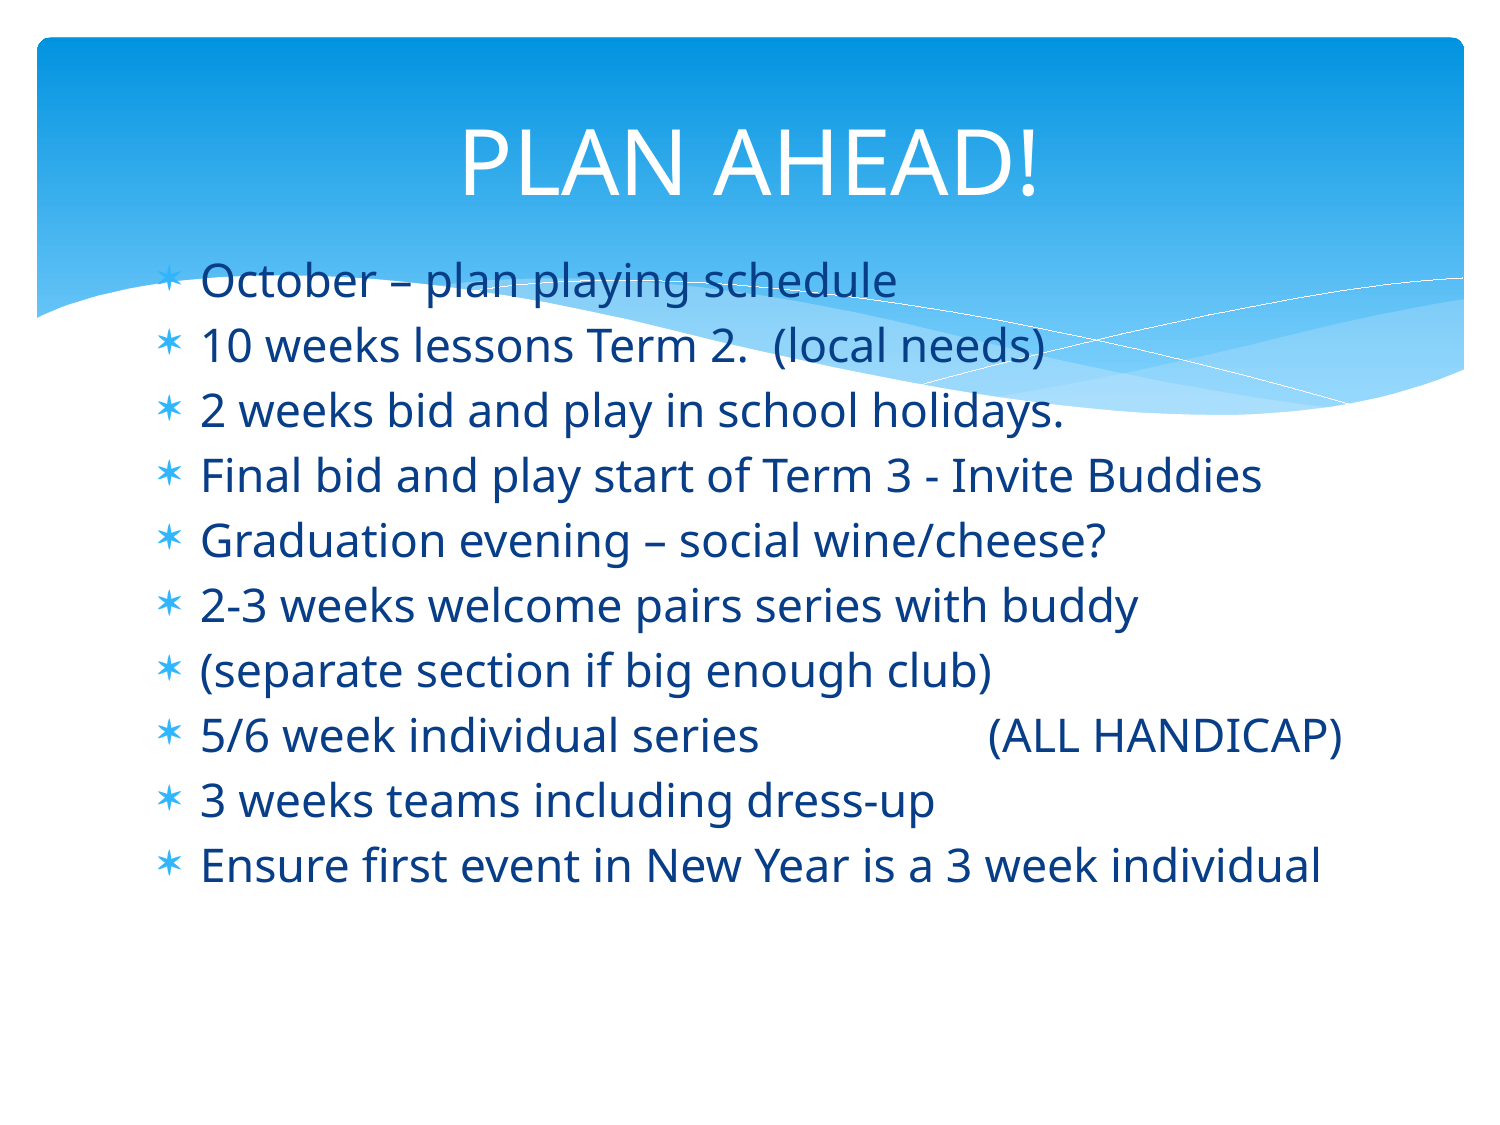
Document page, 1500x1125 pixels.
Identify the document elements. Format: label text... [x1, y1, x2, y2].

list October – plan playing schedule 10 weeks lessons Term 2. (local needs) 2 weeks bid and play in school holidays. Final bid and play start of Term 3 - Invite Buddies Graduation evening – social wine/cheese? 2-3 weeks welcome pairs series with buddy (separate section if big enough club) 5/6 week individual series (ALL HANDICAP) 3 weeks teams including dress-up Ensure first event in New Year is a 3 week individual [143, 261, 1359, 1005]
title PLAN AHEAD! [75, 55, 1425, 261]
